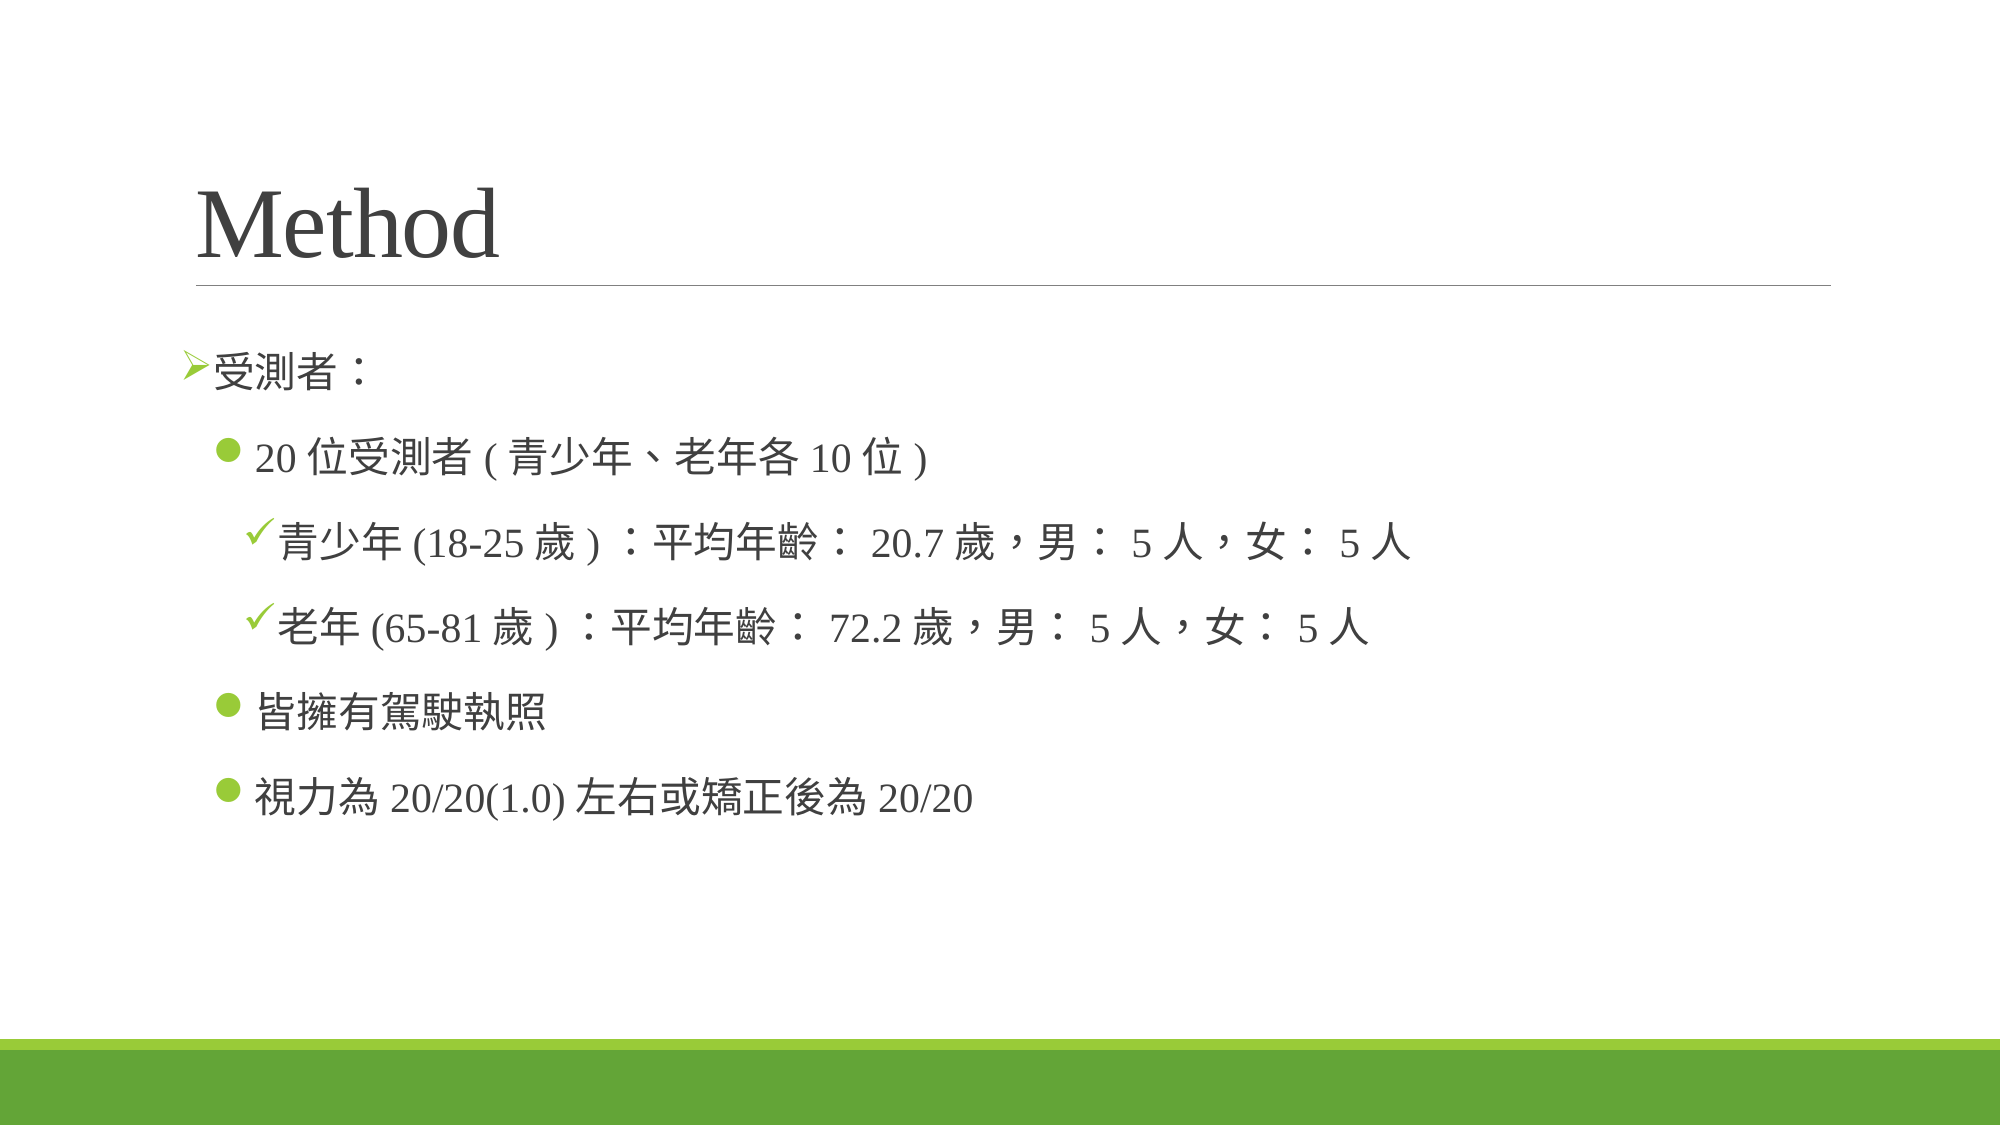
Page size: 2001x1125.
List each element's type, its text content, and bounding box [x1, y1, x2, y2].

title Method [180, 47, 1830, 285]
list 受測者： 20位受測者(青少年、老年各10位) 青少年(18-25歲)：平均年齡：20.7歲，男：5人，女：5人 老年(65-81歲)：平均年齡：72.2歲，男：5人，女：5人 皆擁有駕駛執照 視力為20/20(1.0)左右或矯正後為20/20 [180, 302, 1830, 963]
